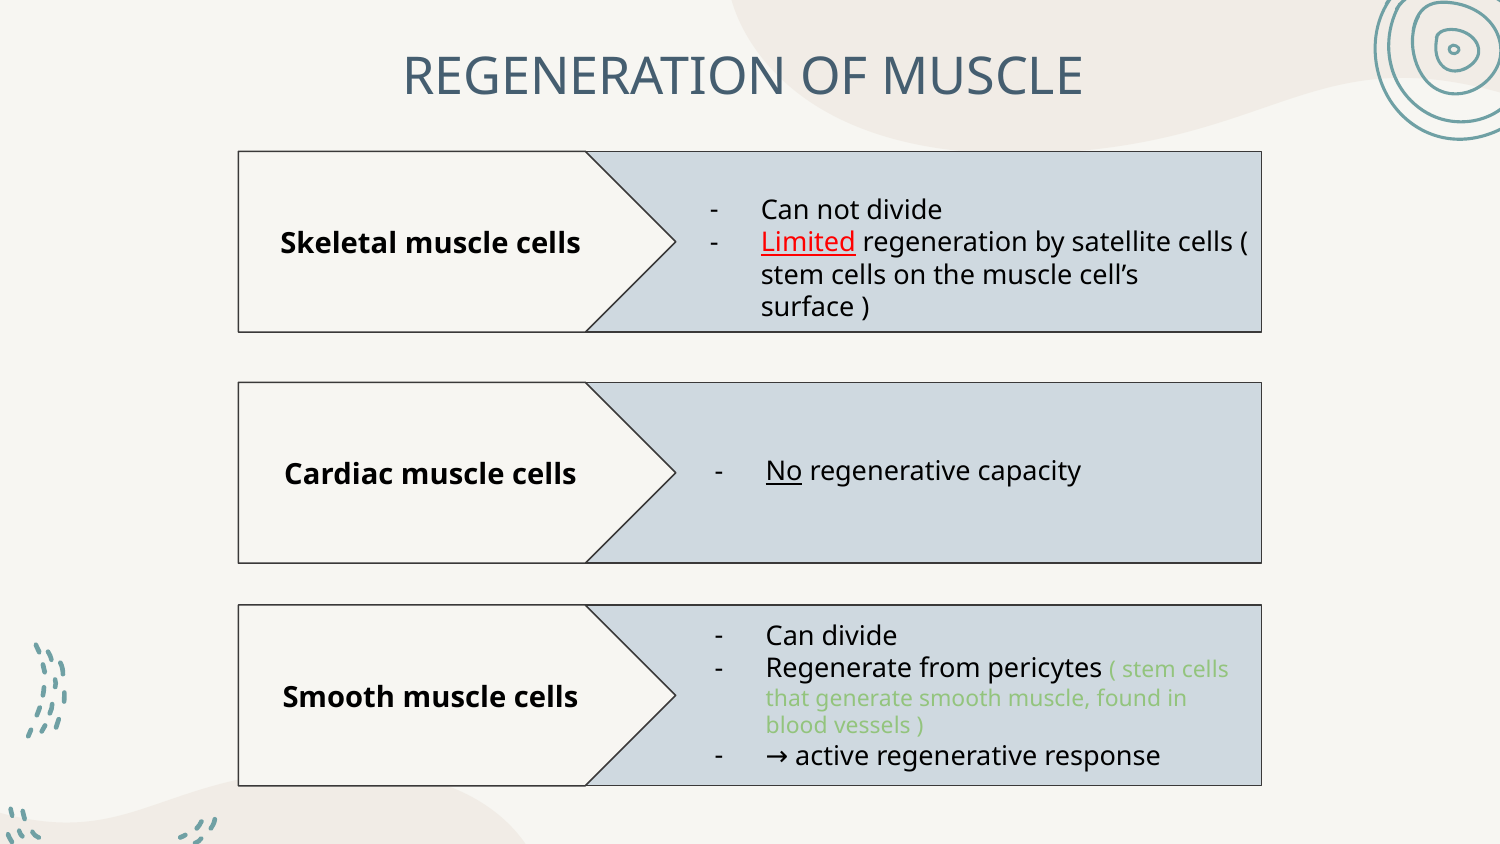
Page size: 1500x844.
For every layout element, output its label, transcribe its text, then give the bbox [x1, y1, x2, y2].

text_box [586, 382, 1262, 564]
title REGENERATION OF MUSCLE [116, 26, 1383, 121]
text_box Can divide Regenerate from pericytes ( stem cells that generate smooth muscle, found in blood vessels ) → active regenerative response [675, 603, 1262, 786]
text_box d,d [586, 249, 670, 333]
text_box [586, 604, 675, 693]
text_box Cardiac muscle cells [238, 382, 675, 564]
text_box Can not divide Limited regeneration by satellite cells ( stem cells on the muscle cell’s surface ) [670, 177, 1267, 338]
text_box [587, 698, 675, 786]
text_box d,d [586, 151, 1262, 235]
text_box Skeletal muscle cells [238, 151, 670, 333]
text_box Smooth muscle cells [238, 604, 675, 786]
text_box No regenerative capacity [675, 438, 1226, 502]
